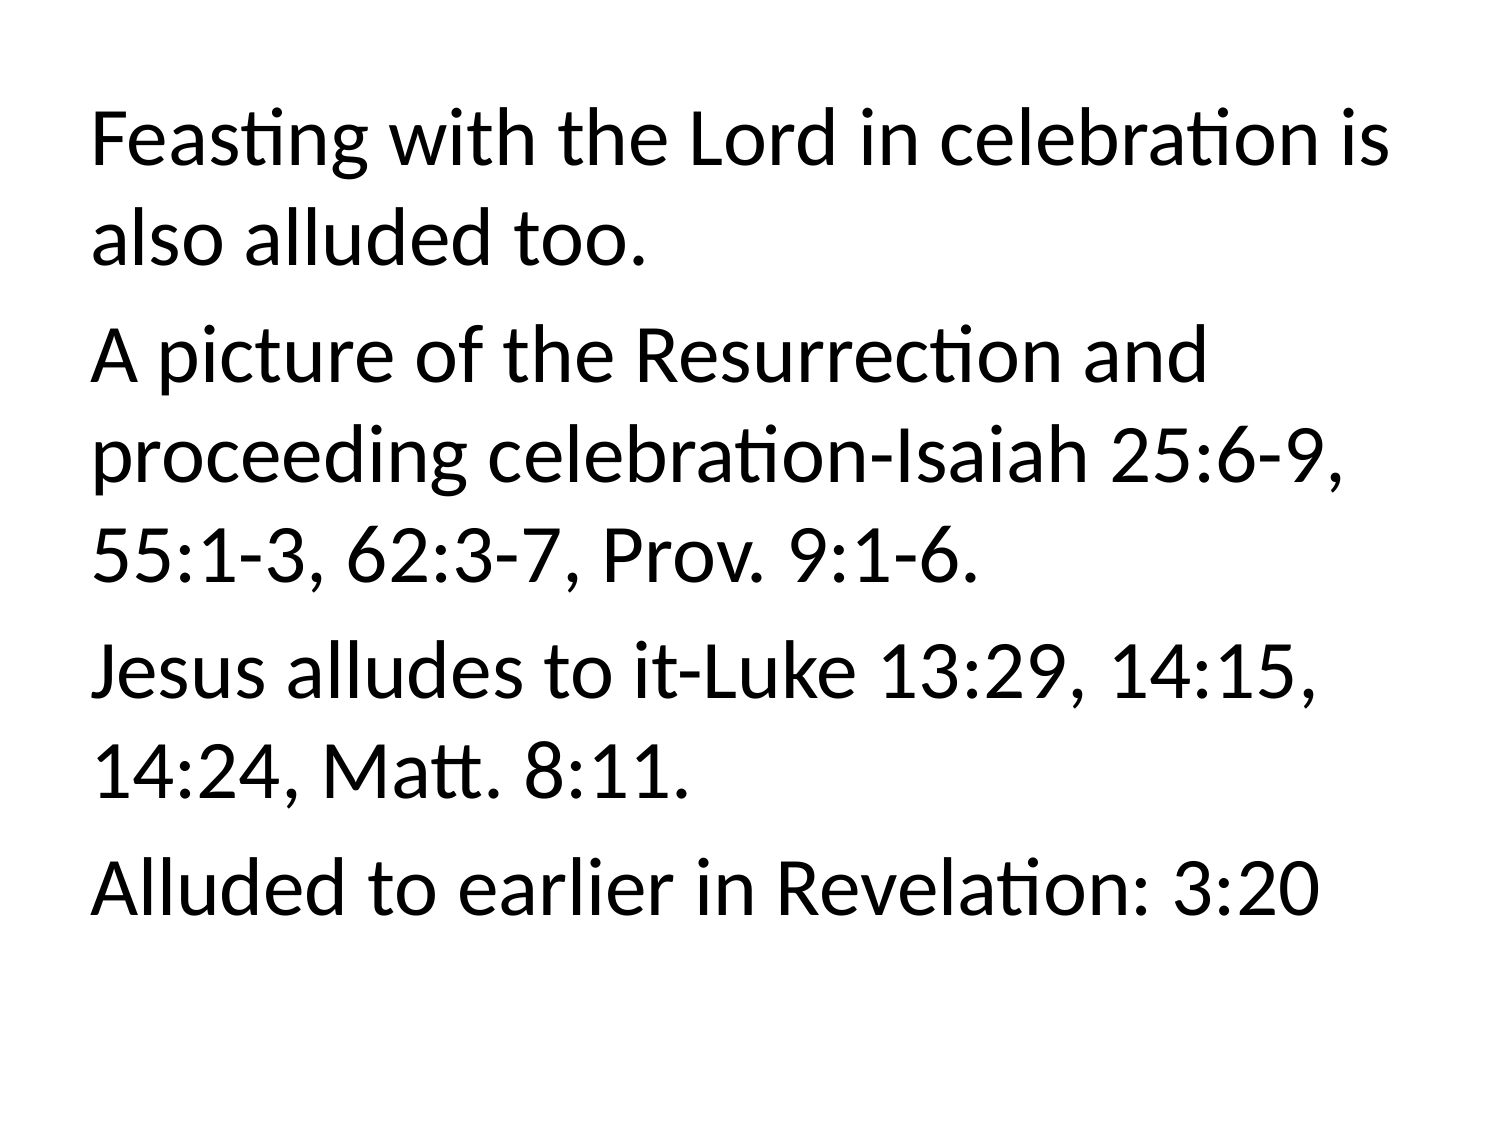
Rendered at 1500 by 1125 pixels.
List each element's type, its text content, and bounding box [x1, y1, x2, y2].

list Feasting with the Lord in celebration is also alluded too. A picture of the Resurrection and proceeding celebration-Isaiah 25:6-9, 55:1-3, 62:3-7, Prov. 9:1-6. Jesus alludes to it-Luke 13:29, 14:15, 14:24, Matt. 8:11. Alluded to earlier in Revelation: 3:20 [75, 75, 1425, 1005]
